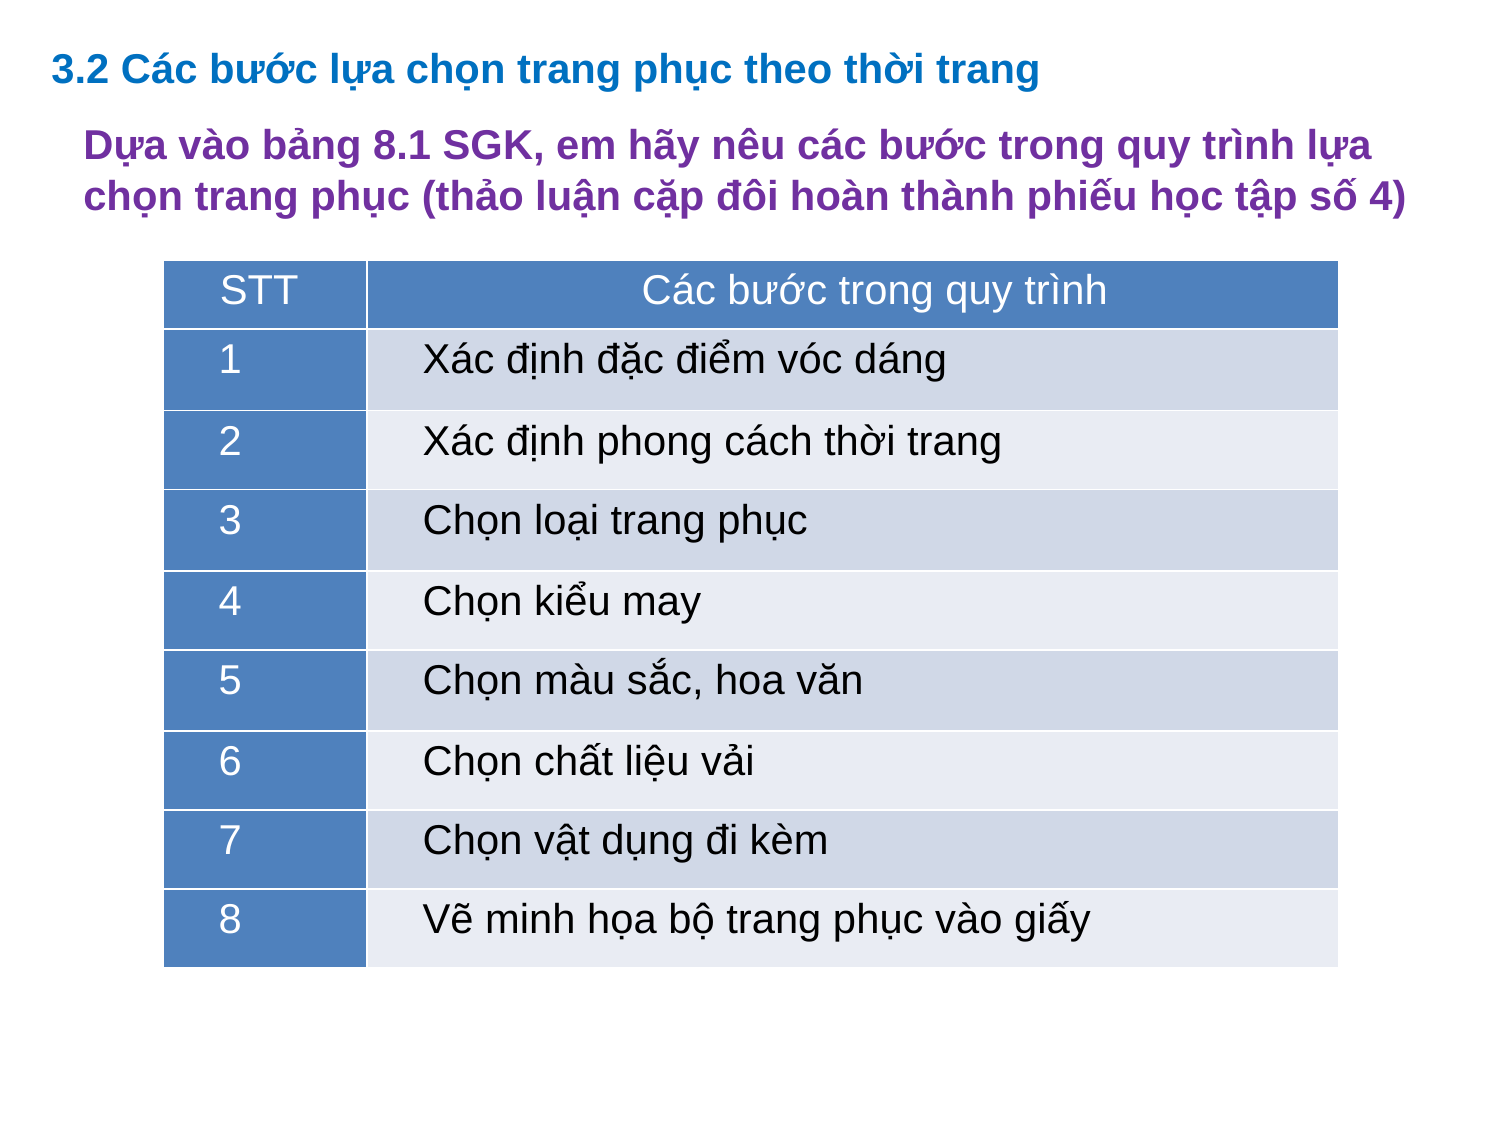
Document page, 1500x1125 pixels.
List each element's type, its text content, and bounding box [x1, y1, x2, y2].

table_cell 8 [164, 890, 366, 967]
table_cell 5 [164, 651, 366, 730]
table_cell Xác định đặc điểm vóc dáng [368, 330, 1338, 410]
table_cell 4 [164, 572, 366, 649]
table_cell 7 [164, 811, 366, 888]
text_box 3.2 Các bước lựa chọn trang phục theo thời trang [36, 34, 1195, 100]
table_header Các bước trong quy trình [368, 261, 1338, 328]
text_box Dựa vào bảng 8.1 SGK, em hãy nêu các bước trong quy trình lựa chọn trang phục (thảo luận cặp đôi hoàn thành phiếu học tập số 4) [68, 110, 1439, 226]
table_cell 2 [164, 411, 366, 489]
table_header STT [164, 261, 366, 328]
table_cell Vẽ minh họa bộ trang phục vào giấy [368, 890, 1338, 967]
table_cell Chọn chất liệu vải [368, 732, 1338, 809]
table_cell 1 [164, 330, 366, 410]
table_cell Chọn màu sắc, hoa văn [368, 651, 1338, 730]
table_cell Chọn loại trang phục [368, 490, 1338, 570]
table_cell 3 [164, 490, 366, 570]
table_cell 6 [164, 732, 366, 809]
table_cell Chọn kiểu may [368, 572, 1338, 649]
table_cell Xác định phong cách thời trang [368, 411, 1338, 489]
table_cell Chọn vật dụng đi kèm [368, 811, 1338, 888]
